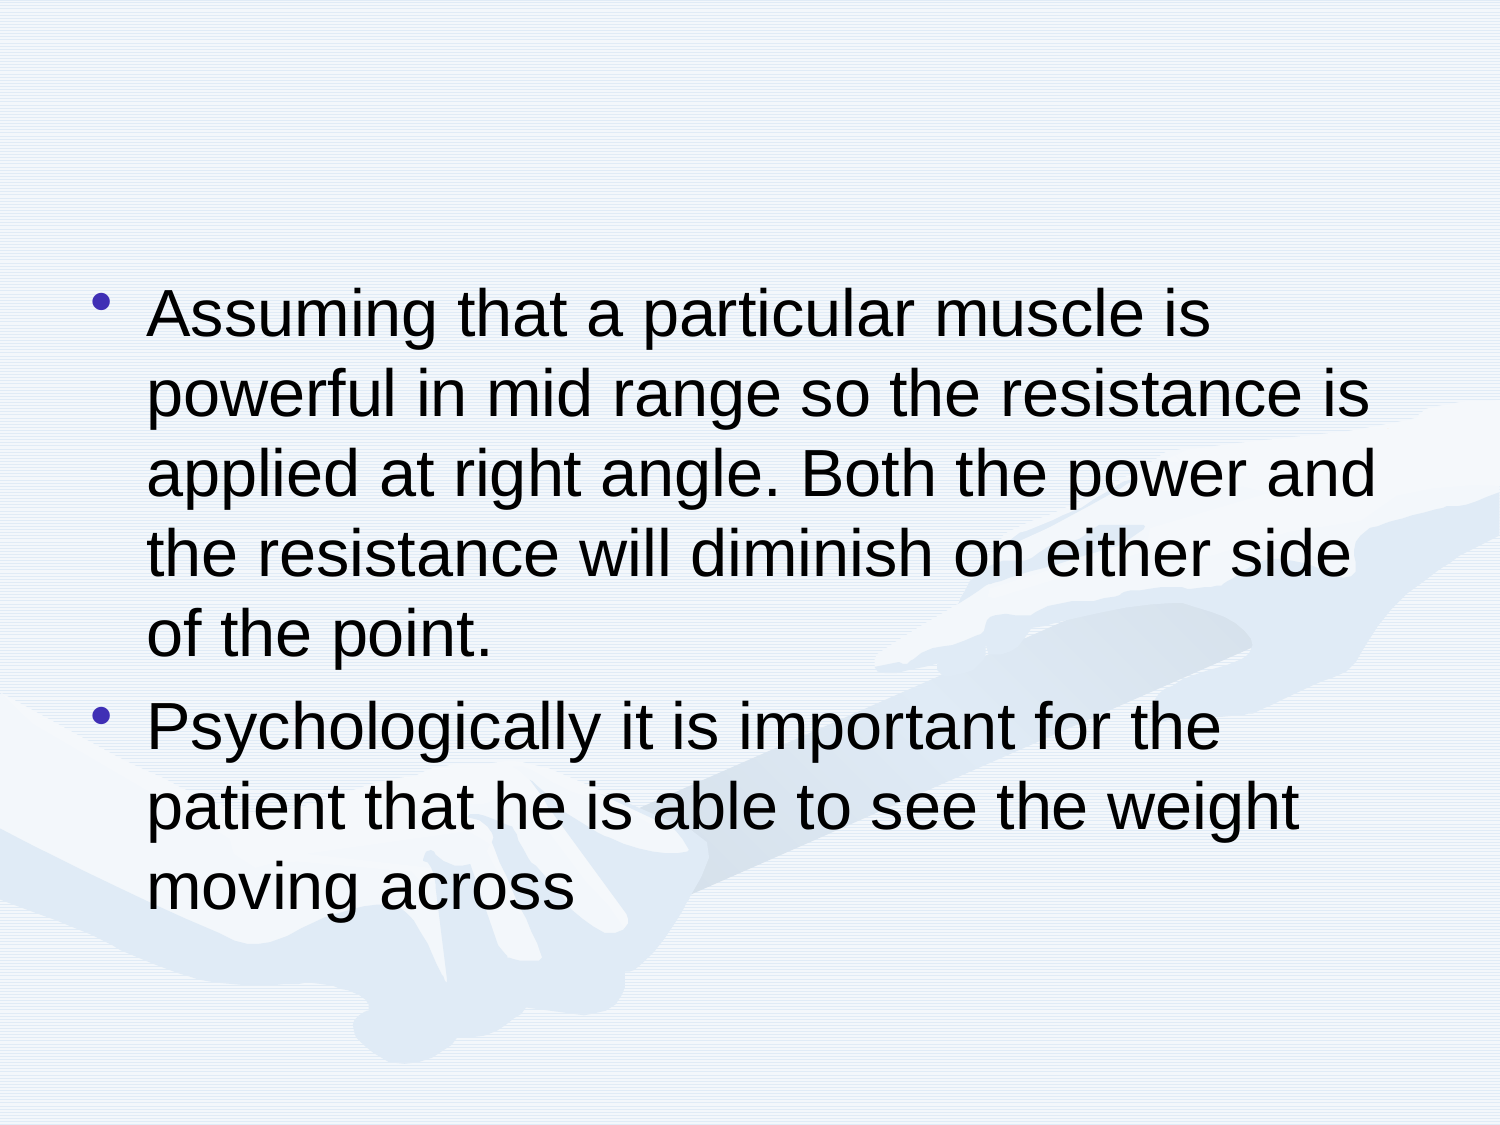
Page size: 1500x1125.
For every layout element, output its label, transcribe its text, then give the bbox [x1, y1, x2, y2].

list Assuming that a particular muscle is powerful in mid range so the resistance is applied at right angle. Both the power and the resistance will diminish on either side of the point. Psychologically it is important for the patient that he is able to see the weight moving across [74, 262, 1426, 1001]
